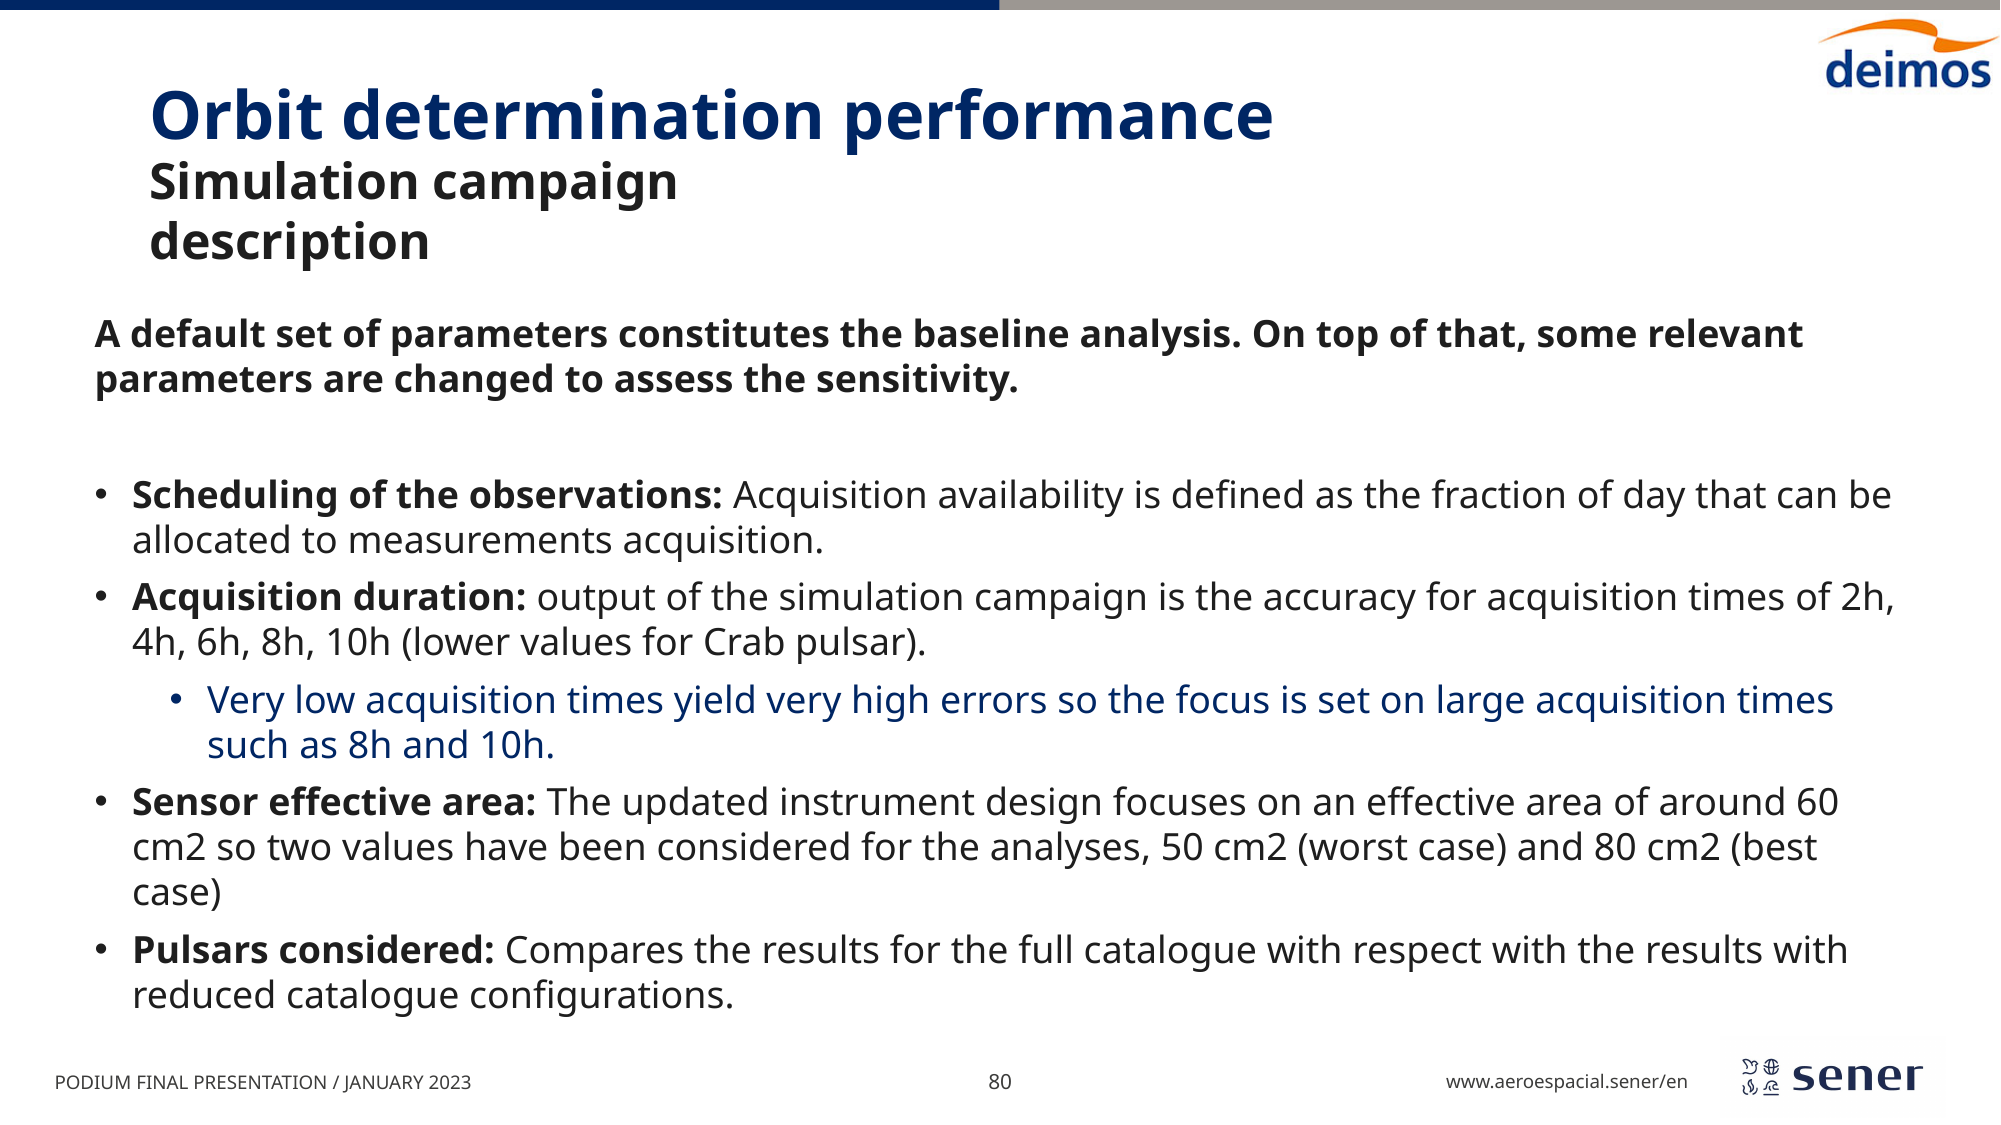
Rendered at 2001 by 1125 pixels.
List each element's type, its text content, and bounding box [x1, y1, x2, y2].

list Simulation campaign description [149, 149, 941, 259]
list A default set of parameters constitutes the baseline analysis. On top of that, some relevant parameters are changed to assess the sensitivity. Scheduling of the observations: Acquisition availability is defined as the fraction of day that can be allocated to measurements acquisition. Acquisition duration: output of the simulation campaign is the accuracy for acquisition times of 2h, 4h, 6h, 8h, 10h (lower values for Crab pulsar). Very low acquisition times yield very high errors so the focus is set on large acquisition times such as 8h and 10h. Sensor effective area: The updated instrument design focuses on an effective area of around 60 cm2 so two values have been considered for the analyses, 50 cm2 (worst case) and 80 cm2 (best case) Pulsars considered: Compares the results for the full catalogue with respect with the results with reduced catalogue configurations. [79, 303, 1933, 1017]
picture [1720, 1036, 1946, 1118]
title Orbit determination performance [149, 72, 1472, 156]
picture [1817, 12, 2000, 109]
